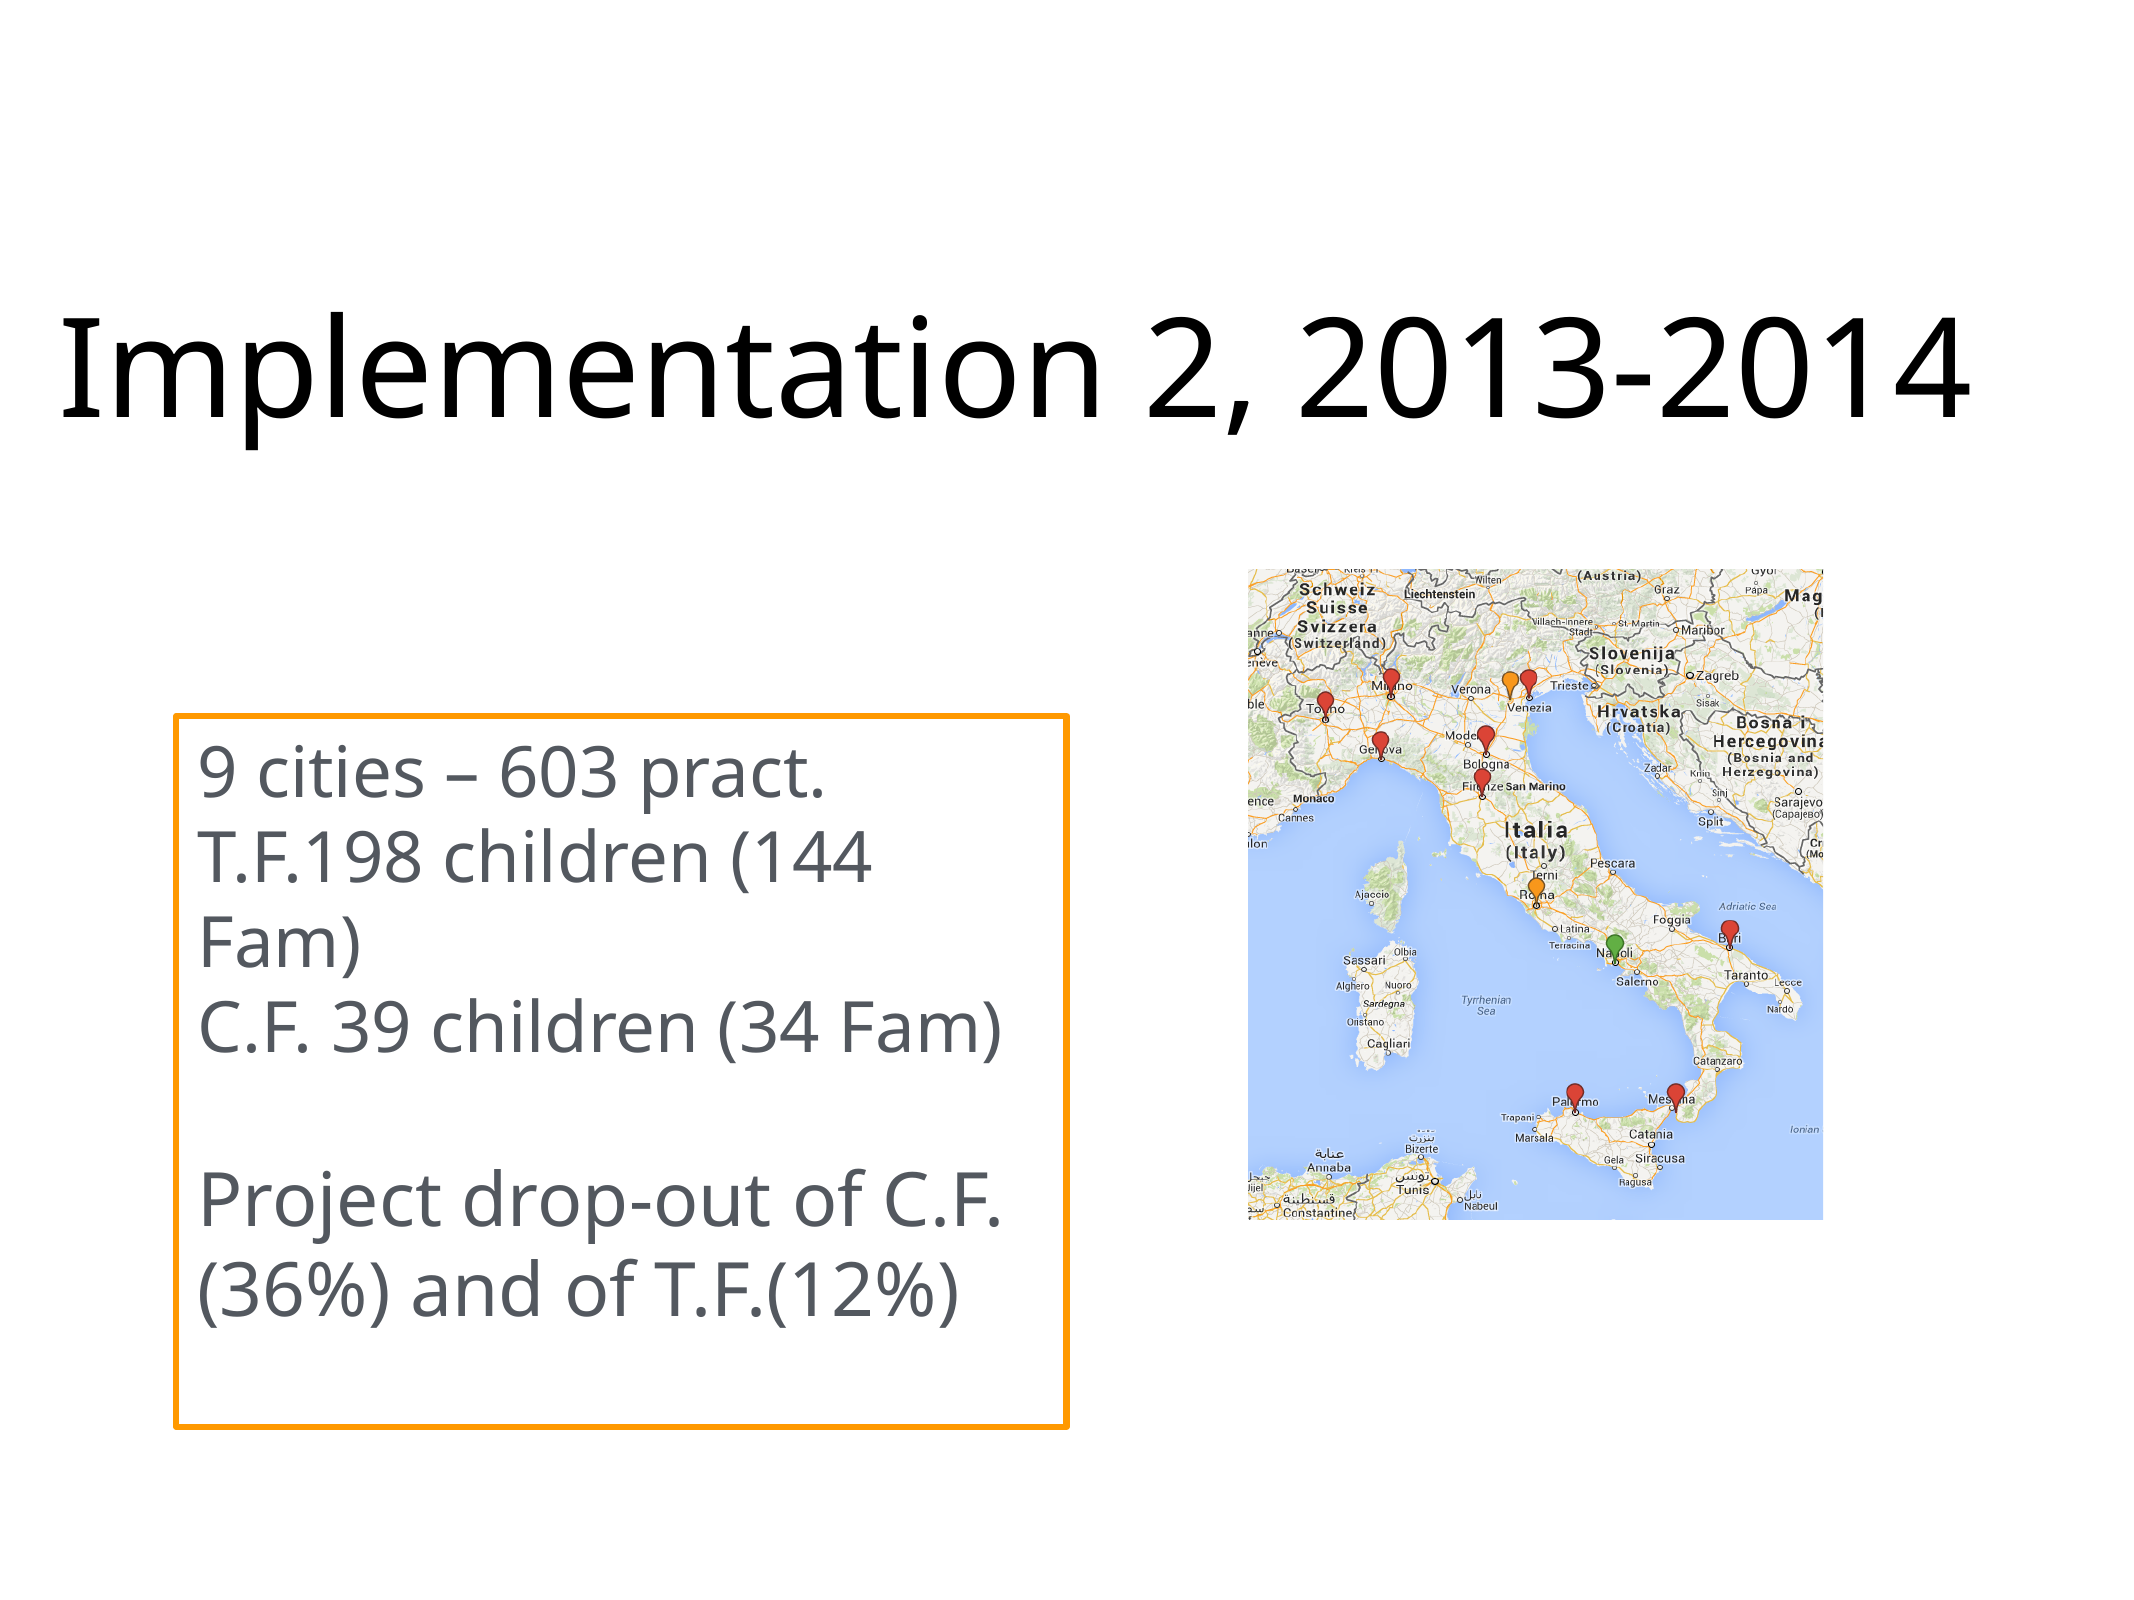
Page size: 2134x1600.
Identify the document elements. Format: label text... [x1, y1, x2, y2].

picture [1247, 569, 1824, 1220]
title Implementation 2, 2013-2014 [58, 194, 1976, 531]
text_box 9 cities – 603 pract. T.F.198 children (144 Fam) C.F. 39 children (34 Fam) Project drop-out of C.F. (36%) and of T.F.(12%) [176, 715, 1067, 1427]
